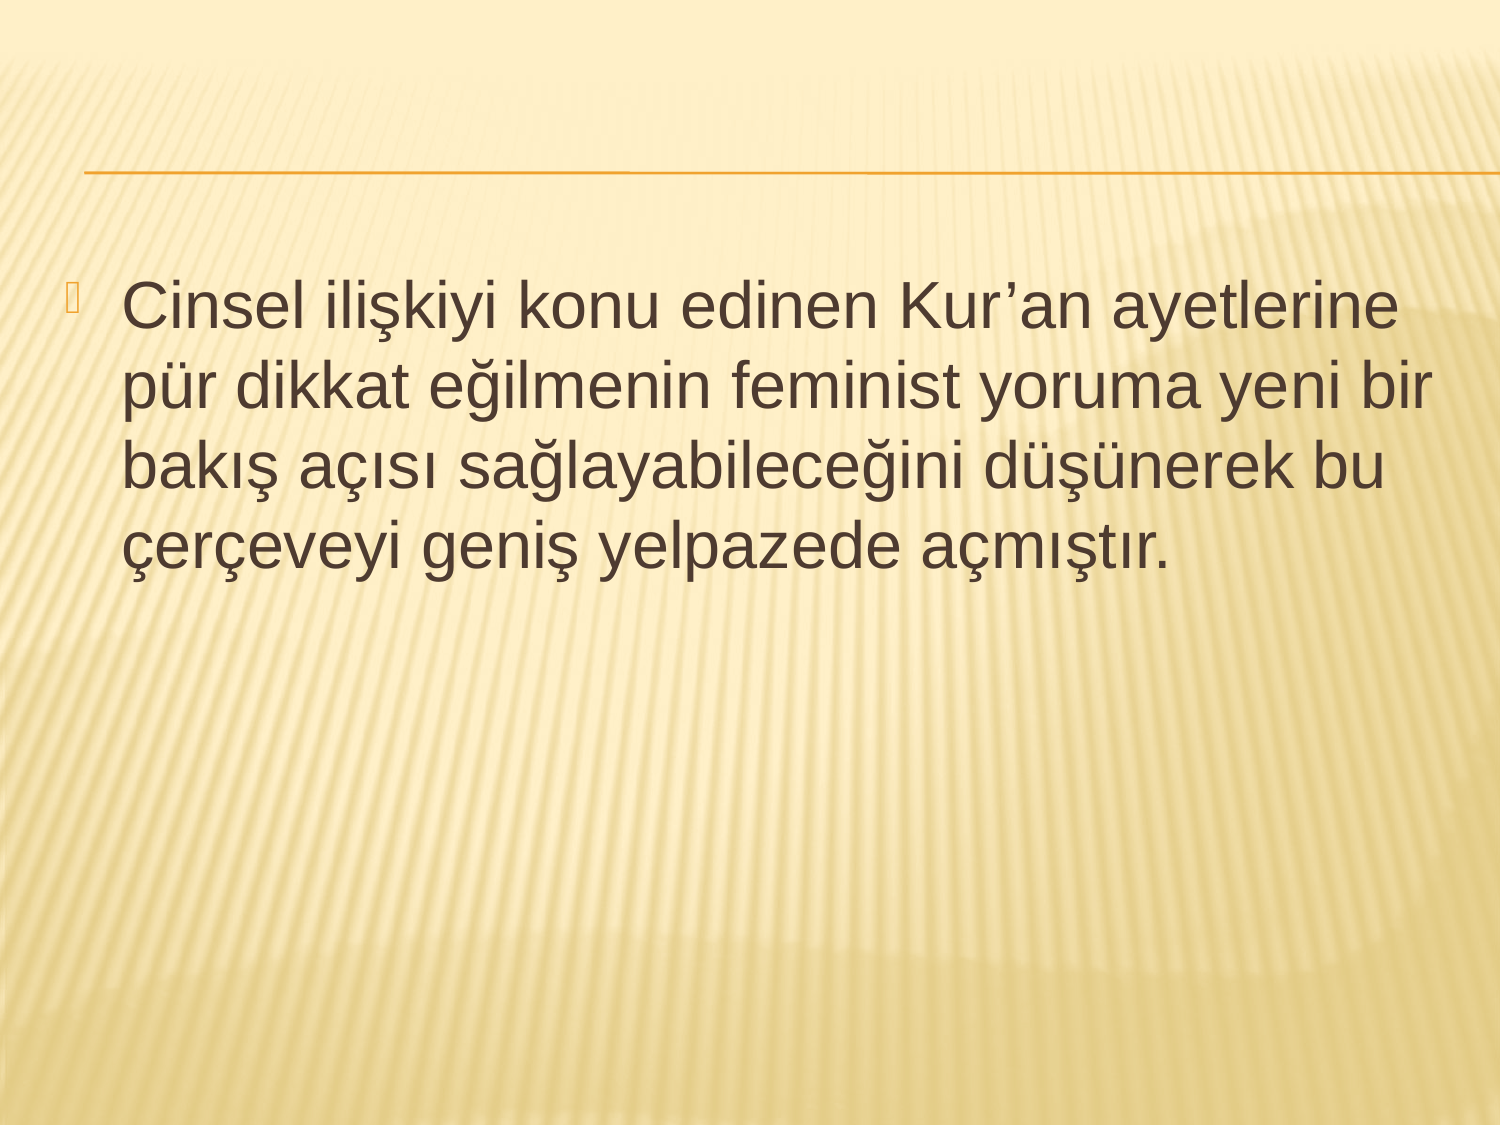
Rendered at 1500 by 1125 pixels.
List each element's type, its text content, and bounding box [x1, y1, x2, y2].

list Cinsel ilişkiyi konu edinen Kur’an ayetlerine pür dikkat eğilmenin feminist yoruma yeni bir bakış açısı sağlayabileceğini düşünerek bu çerçeveyi geniş yelpazede açmıştır. [50, 254, 1475, 998]
